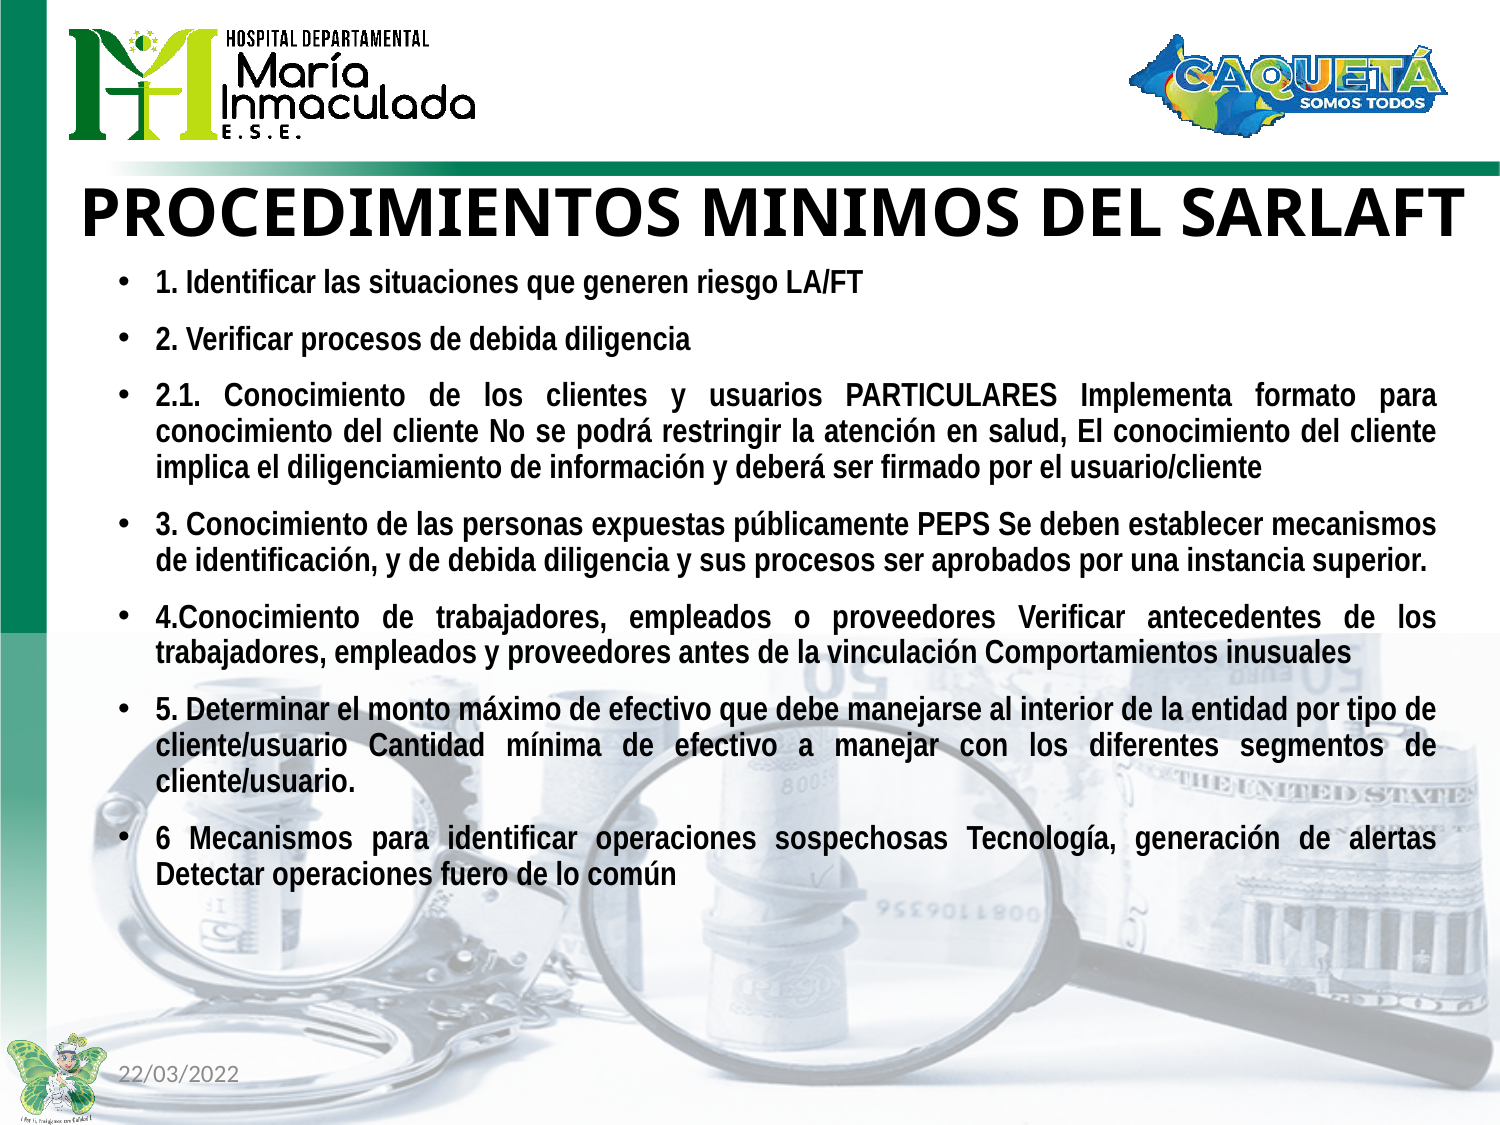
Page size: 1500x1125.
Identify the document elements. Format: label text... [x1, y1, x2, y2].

list 1. Identificar las situaciones que generen riesgo LA/FT 2. Verificar procesos de debida diligencia 2.1. Conocimiento de los clientes y usuarios PARTICULARES Implementa formato para conocimiento del cliente No se podrá restringir la atención en salud, El conocimiento del cliente implica el diligenciamiento de información y deberá ser firmado por el usuario/cliente 3. Conocimiento de las personas expuestas públicamente PEPS Se deben establecer mecanismos de identificación, y de debida diligencia y sus procesos ser aprobados por una instancia superior. 4.Conocimiento de trabajadores, empleados o proveedores Verificar antecedentes de los trabajadores, empleados y proveedores antes de la vinculación Comportamientos inusuales 5. Determinar el monto máximo de efectivo que debe manejarse al interior de la entidad por tipo de cliente/usuario Cantidad mínima de efectivo a manejar con los diferentes segmentos de cliente/usuario. 6 Mecanismos para identificar operaciones sospechosas Tecnología, generación de alertas Detectar operaciones fuero de lo común [103, 257, 1455, 633]
picture [1123, 29, 1455, 141]
title PROCEDIMIENTOS MINIMOS DEL SARLAFT [45, 172, 1500, 258]
picture [0, 0, 1500, 1125]
picture [69, 29, 475, 140]
